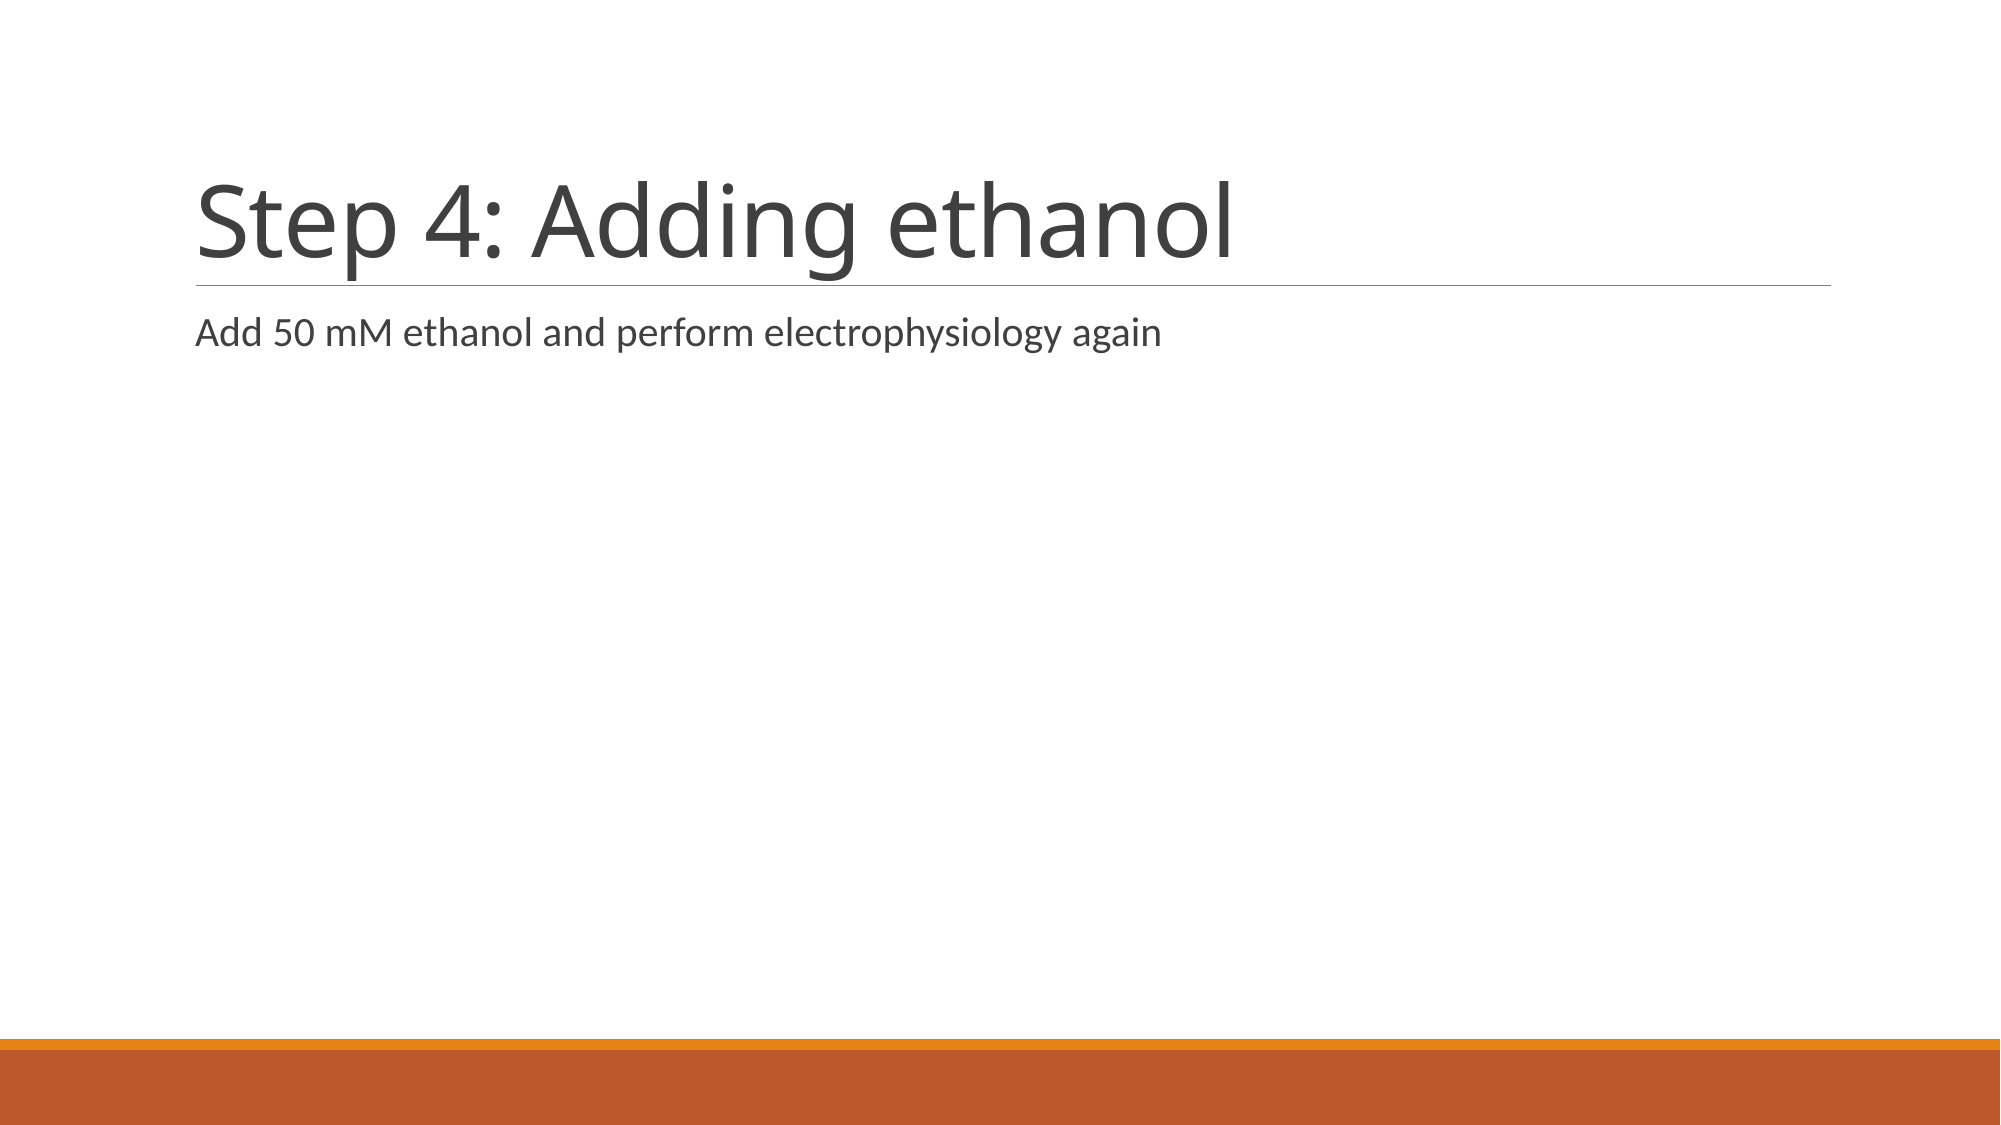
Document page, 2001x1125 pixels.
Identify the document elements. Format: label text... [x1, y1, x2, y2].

list Add 50 mM ethanol and perform electrophysiology again [180, 302, 1830, 963]
title Step 4: Adding ethanol [180, 47, 1830, 285]
